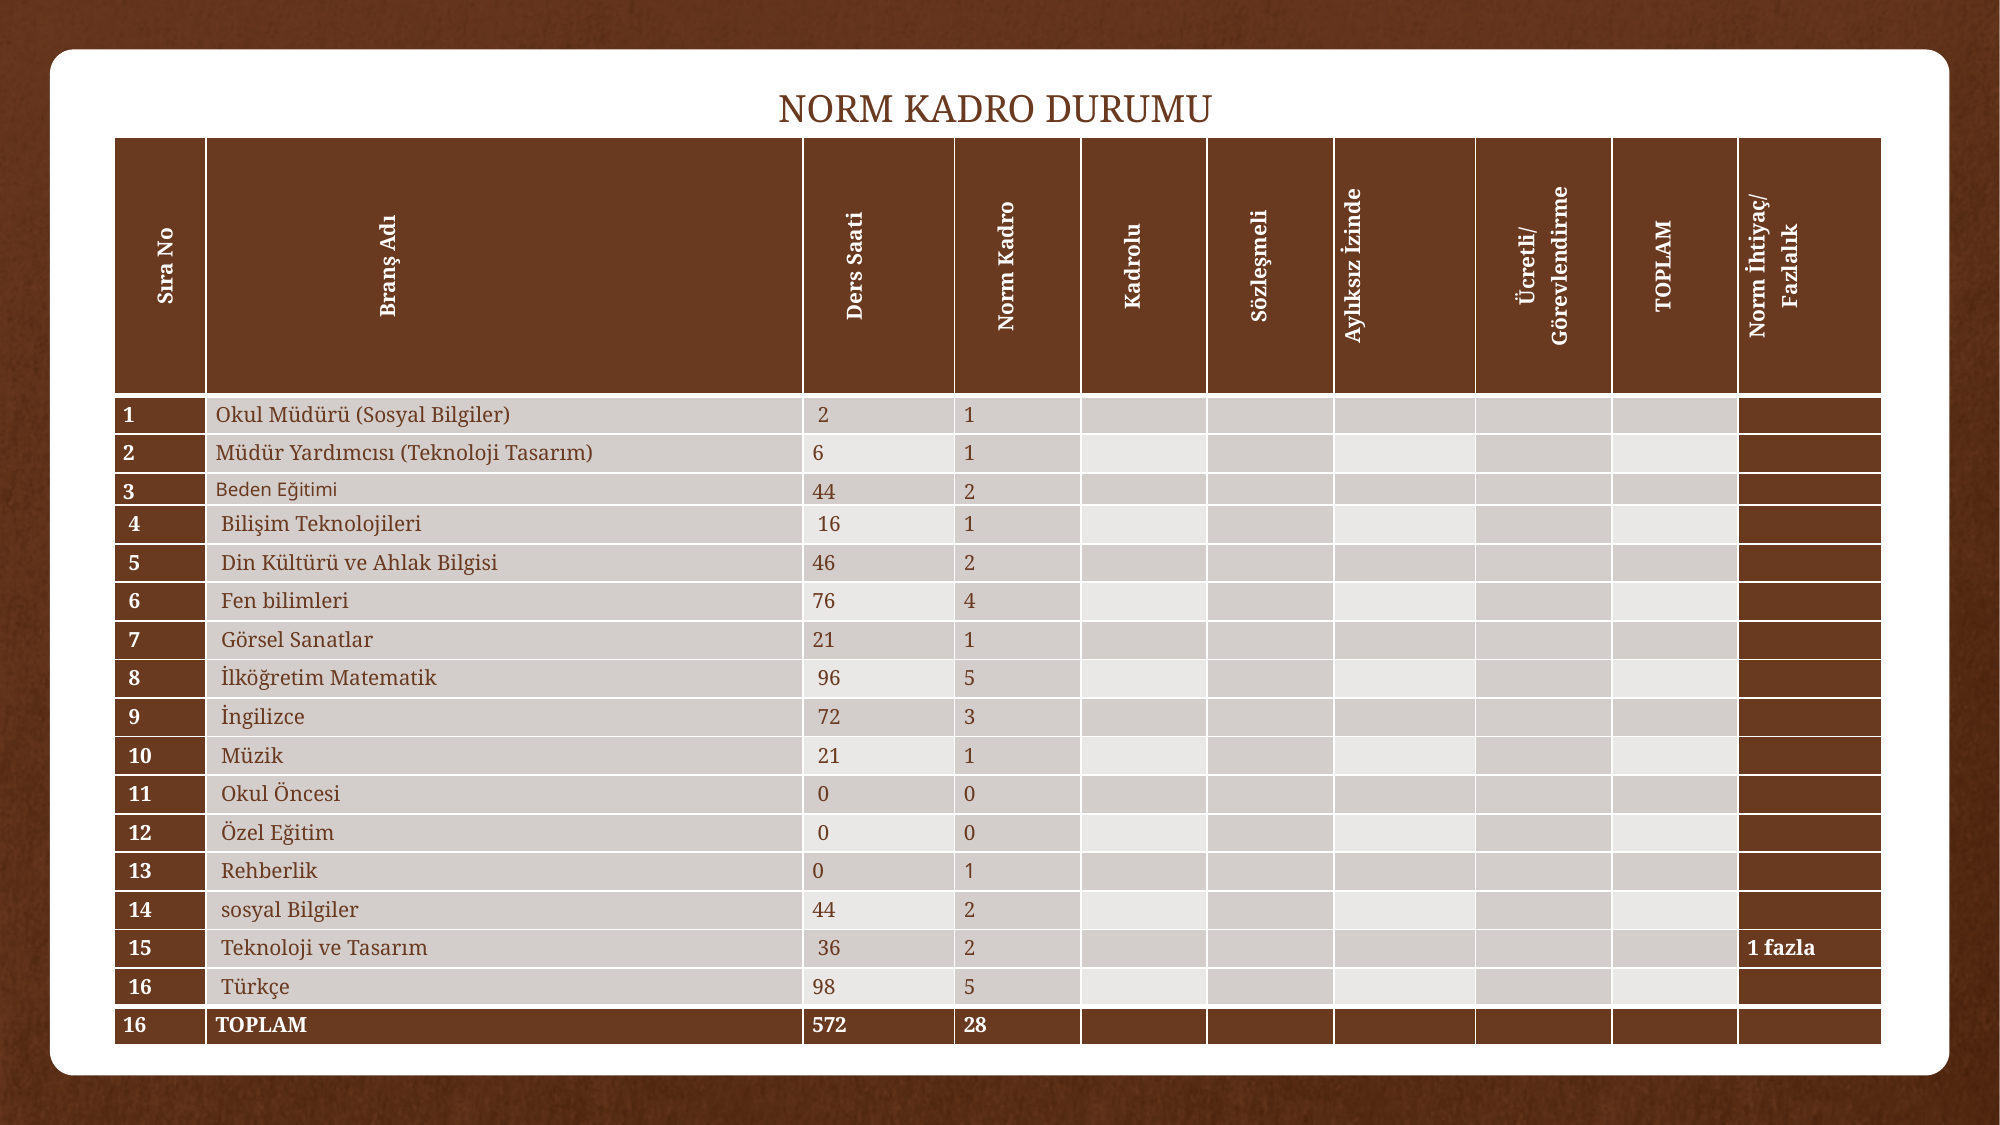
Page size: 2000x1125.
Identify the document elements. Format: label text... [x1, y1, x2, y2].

table_cell 1 [955, 398, 1080, 433]
table_cell [1335, 545, 1475, 581]
table_cell [1208, 699, 1333, 736]
table_cell [1208, 435, 1333, 472]
table_cell [1208, 930, 1333, 967]
table_cell [1208, 853, 1333, 890]
table_cell [1739, 853, 1881, 890]
table_cell 10 [115, 737, 205, 774]
table_cell 5 [955, 660, 1080, 697]
table_cell [1335, 699, 1475, 736]
table_cell Okul Öncesi [207, 776, 802, 813]
table_cell 1 [955, 622, 1080, 659]
table_cell [1476, 815, 1611, 851]
table_cell 1 [115, 398, 205, 433]
table_cell [1476, 398, 1611, 433]
table_cell 9 [115, 699, 205, 736]
table_cell [1208, 474, 1333, 504]
table_cell [1476, 474, 1611, 504]
table_cell 1 [955, 737, 1080, 774]
table_cell [1613, 474, 1737, 504]
table_cell [1082, 930, 1206, 967]
table_cell [1739, 398, 1881, 433]
table_cell [1082, 737, 1206, 774]
table_cell [1208, 1009, 1333, 1044]
table_cell [1335, 969, 1475, 1004]
table_cell 16 [804, 506, 954, 543]
table_cell 6 [115, 583, 205, 620]
table_cell Teknoloji ve Tasarım [207, 930, 802, 967]
table_cell Fen bilimleri [207, 583, 802, 620]
table_cell [1476, 622, 1611, 659]
table_cell Özel Eğitim [207, 815, 802, 851]
table_cell Okul Müdürü (Sosyal Bilgiler) [207, 398, 802, 433]
table_cell [1739, 435, 1881, 472]
table_cell [1739, 506, 1881, 543]
table_header Aylıksız İzinde [1335, 138, 1475, 393]
table_cell [1208, 969, 1333, 1004]
table_cell 2 [955, 474, 1080, 504]
table_cell [1613, 815, 1737, 851]
table_cell [1208, 583, 1333, 620]
table_cell 6 [804, 435, 954, 472]
table_cell [1476, 776, 1611, 813]
table_cell Müzik [207, 737, 802, 774]
table_cell [1739, 1009, 1881, 1044]
table_cell 2 [955, 930, 1080, 967]
table_cell [1613, 660, 1737, 697]
table_header Branş Adı [207, 138, 802, 393]
table_cell [1208, 737, 1333, 774]
table_cell 12 [115, 815, 205, 851]
table_cell [1335, 892, 1475, 929]
table_cell 76 [804, 583, 954, 620]
table_cell [1613, 545, 1737, 581]
table_cell 11 [115, 776, 205, 813]
table_cell [1476, 506, 1611, 543]
text_box NORM KADRO DURUMU [763, 78, 1827, 138]
table_cell [1208, 660, 1333, 697]
table_cell [1082, 660, 1206, 697]
table_cell [1476, 435, 1611, 472]
table_cell [1476, 969, 1611, 1004]
table_cell [1335, 474, 1475, 504]
table_cell [1335, 435, 1475, 472]
table_cell [1613, 776, 1737, 813]
table_cell [1335, 737, 1475, 774]
table_cell [1082, 853, 1206, 890]
table_cell 15 [115, 930, 205, 967]
table_cell [1739, 776, 1881, 813]
table_cell [1613, 930, 1737, 967]
table_cell TOPLAM [207, 1009, 802, 1044]
table_cell 2 [115, 435, 205, 472]
table_cell Bilişim Teknolojileri [207, 506, 802, 543]
table_cell [1476, 930, 1611, 967]
table_cell [1739, 969, 1881, 1004]
table_cell [1613, 892, 1737, 929]
table_cell [1208, 892, 1333, 929]
table_cell [1082, 398, 1206, 433]
table_cell [1335, 776, 1475, 813]
table_cell [1208, 622, 1333, 659]
table_cell [1335, 583, 1475, 620]
table_cell [1208, 815, 1333, 851]
table_cell 2 [955, 892, 1080, 929]
table_cell 4 [115, 506, 205, 543]
table_cell 21 [804, 622, 954, 659]
table_cell 5 [115, 545, 205, 581]
table_cell 0 [955, 776, 1080, 813]
table_cell [1208, 776, 1333, 813]
table_cell 1 [955, 435, 1080, 472]
table_cell [1613, 398, 1737, 433]
table_cell 21 [804, 737, 954, 774]
table_cell [1335, 622, 1475, 659]
table_cell [1082, 545, 1206, 581]
table_cell [1208, 545, 1333, 581]
table_cell 16 [115, 1009, 205, 1044]
table_cell [1208, 506, 1333, 543]
table_cell [1613, 622, 1737, 659]
table_cell [1613, 583, 1737, 620]
table_cell [1476, 853, 1611, 890]
table_cell [1739, 622, 1881, 659]
table_header Ders Saati [804, 138, 954, 393]
table_cell [1335, 506, 1475, 543]
table_cell [1082, 1009, 1206, 1044]
table_cell [1613, 1009, 1737, 1044]
table_cell [1613, 737, 1737, 774]
table_cell [1082, 969, 1206, 1004]
table_header Sözleşmeli [1208, 138, 1333, 393]
table_cell 44 [804, 892, 954, 929]
table_cell [1082, 776, 1206, 813]
table_cell [1739, 660, 1881, 697]
table_header Kadrolu [1082, 138, 1206, 393]
table_cell 72 [804, 699, 954, 736]
table_header Norm İhtiyaç/ Fazlalık [1739, 138, 1881, 393]
table_cell 3 [955, 699, 1080, 736]
table_header TOPLAM [1613, 138, 1737, 393]
table_cell 1 fazla [1739, 930, 1881, 967]
table_cell 44 [804, 474, 954, 504]
table_cell 7 [115, 622, 205, 659]
table_cell [1613, 969, 1737, 1004]
table_cell 572 [804, 1009, 954, 1044]
table_cell 2 [804, 398, 954, 433]
table_cell 4 [955, 583, 1080, 620]
table_cell 0 [804, 853, 954, 890]
table_cell [1476, 545, 1611, 581]
table_cell 1 [955, 853, 1080, 890]
table_cell [1335, 398, 1475, 433]
table_cell Din Kültürü ve Ahlak Bilgisi [207, 545, 802, 581]
table_cell [1476, 892, 1611, 929]
table_cell [1082, 622, 1206, 659]
table_header Ücretli/ Görevlendirme [1476, 138, 1611, 393]
table_cell 16 [115, 969, 205, 1004]
table_cell [1476, 660, 1611, 697]
table_cell 0 [804, 815, 954, 851]
table_cell 0 [955, 815, 1080, 851]
table_cell [1739, 815, 1881, 851]
table_cell [1613, 435, 1737, 472]
table_cell [1476, 737, 1611, 774]
table_cell Müdür Yardımcısı (Teknoloji Tasarım) [207, 435, 802, 472]
table_cell [1082, 435, 1206, 472]
table_cell Türkçe [207, 969, 802, 1004]
table_cell [1739, 583, 1881, 620]
table_cell İngilizce [207, 699, 802, 736]
table_cell 98 [804, 969, 954, 1004]
table_cell 8 [115, 660, 205, 697]
table_cell 36 [804, 930, 954, 967]
table_cell İlköğretim Matematik [207, 660, 802, 697]
table_cell [1739, 699, 1881, 736]
table_cell 2 [955, 545, 1080, 581]
table_cell [1082, 892, 1206, 929]
table_cell [1082, 815, 1206, 851]
table_cell [1476, 583, 1611, 620]
table_header Norm Kadro [955, 138, 1080, 393]
table_cell 28 [955, 1009, 1080, 1044]
table_cell sosyal Bilgiler [207, 892, 802, 929]
table_cell [1335, 930, 1475, 967]
table_cell [1739, 737, 1881, 774]
table_cell [1335, 815, 1475, 851]
table_cell 96 [804, 660, 954, 697]
table_cell Beden Eğitimi [207, 474, 802, 504]
table_cell 13 [115, 853, 205, 890]
table_cell 3 [115, 474, 205, 504]
table_cell [1208, 398, 1333, 433]
table_cell [1476, 699, 1611, 736]
table_cell [1476, 1009, 1611, 1044]
table_cell Görsel Sanatlar [207, 622, 802, 659]
table_cell [1082, 583, 1206, 620]
table_header Sıra No [115, 138, 205, 393]
table_cell 0 [804, 776, 954, 813]
table_cell [1335, 853, 1475, 890]
table_cell 5 [955, 969, 1080, 1004]
table_cell [1613, 699, 1737, 736]
table_cell [1082, 474, 1206, 504]
table_cell [1335, 1009, 1475, 1044]
table_cell [1082, 506, 1206, 543]
table_cell 14 [115, 892, 205, 929]
table_cell 46 [804, 545, 954, 581]
table_cell [1335, 660, 1475, 697]
table_cell [1082, 699, 1206, 736]
table_cell [1739, 545, 1881, 581]
table_cell Rehberlik [207, 853, 802, 890]
table_cell 1 [955, 506, 1080, 543]
table_cell [1739, 892, 1881, 929]
table_cell [1739, 474, 1881, 504]
table_cell [1613, 853, 1737, 890]
table_cell [1613, 506, 1737, 543]
